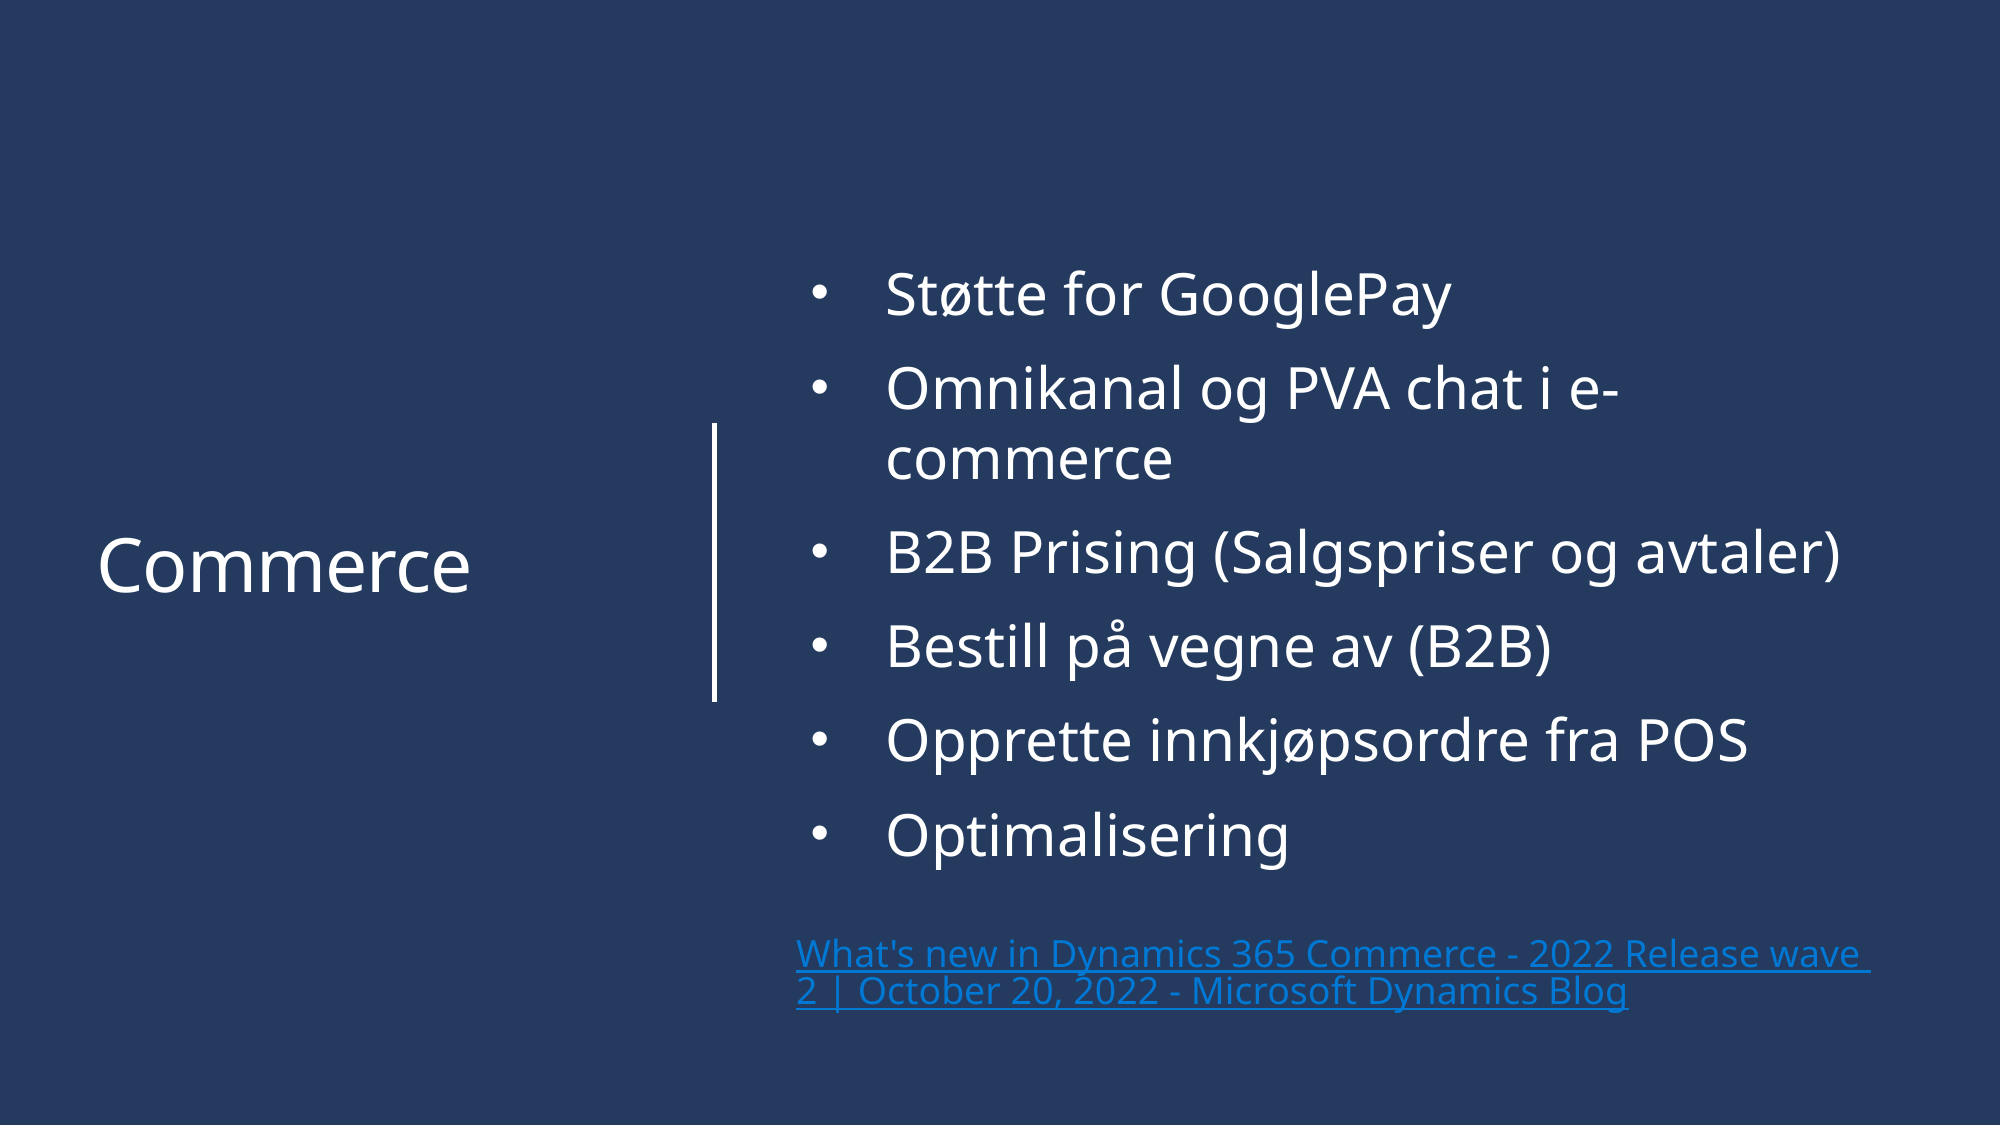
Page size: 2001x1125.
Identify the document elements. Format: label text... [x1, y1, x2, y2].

title Commerce [96, 96, 619, 1029]
text_box What's new in Dynamics 365 Commerce - 2022 Release wave 2 | October 20, 2022 - Microsoft Dynamics Blog [781, 922, 1891, 989]
list Støtte for GooglePay Omnikanal og PVA chat i e-commerce B2B Prising (Salgspriser og avtaler) Bestill på vegne av (B2B) Opprette innkjøpsordre fra POS Optimalisering [810, 96, 1905, 1029]
